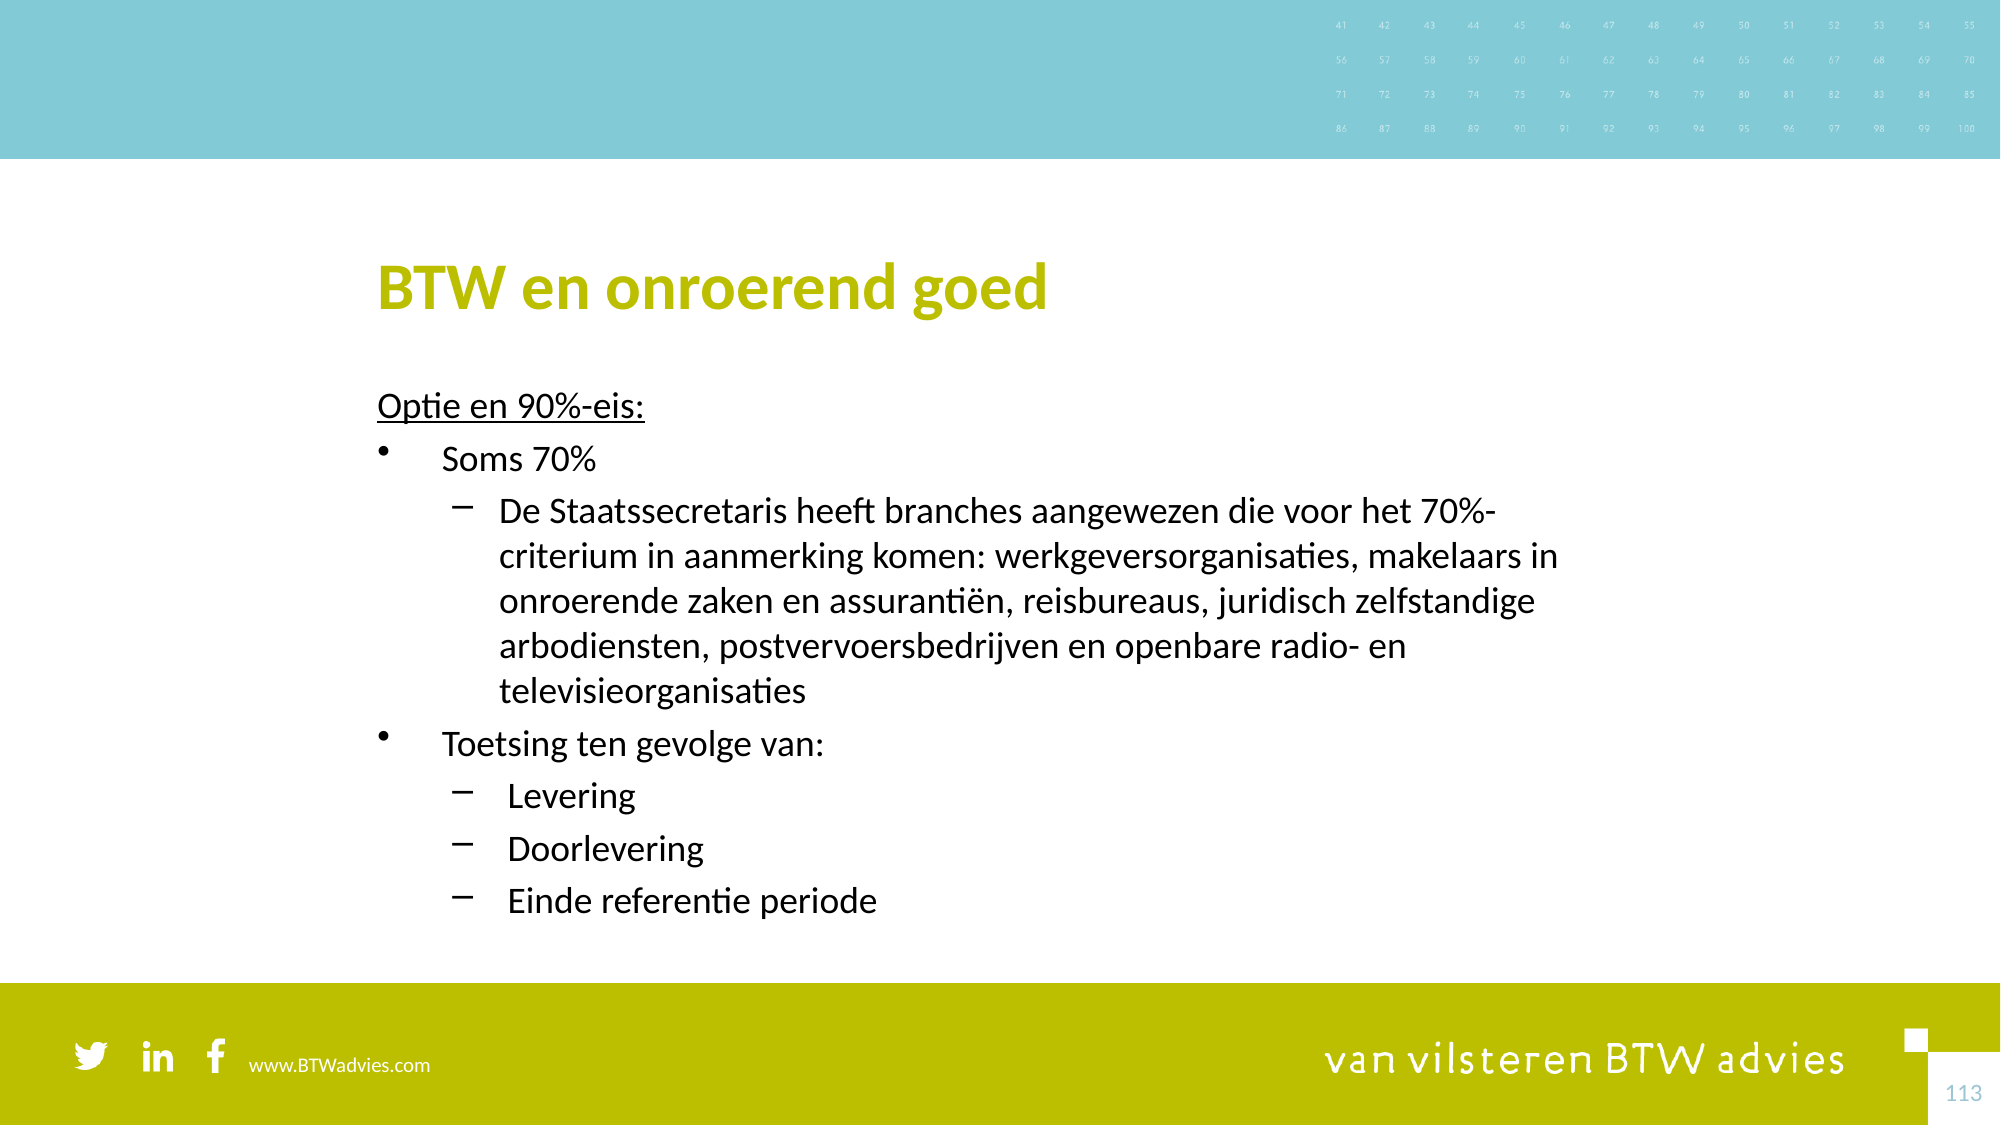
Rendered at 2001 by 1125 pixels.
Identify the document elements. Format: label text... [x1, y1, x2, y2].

title BTW en onroerend goed [362, 148, 1638, 337]
picture [0, 0, 2001, 1125]
list Optie en 90%-eis: Soms 70% De Staatssecretaris heeft branches aangewezen die voor het 70%-criterium in aanmerking komen: werkgeversorganisaties, makelaars in onroerende zaken en assurantiën, reisbureaus, juridisch zelfstandige arbodiensten, postvervoersbedrijven en openbare radio- en televisieorganisaties Toetsing ten gevolge van: Levering Doorlevering Einde referentie periode [362, 373, 1638, 1049]
